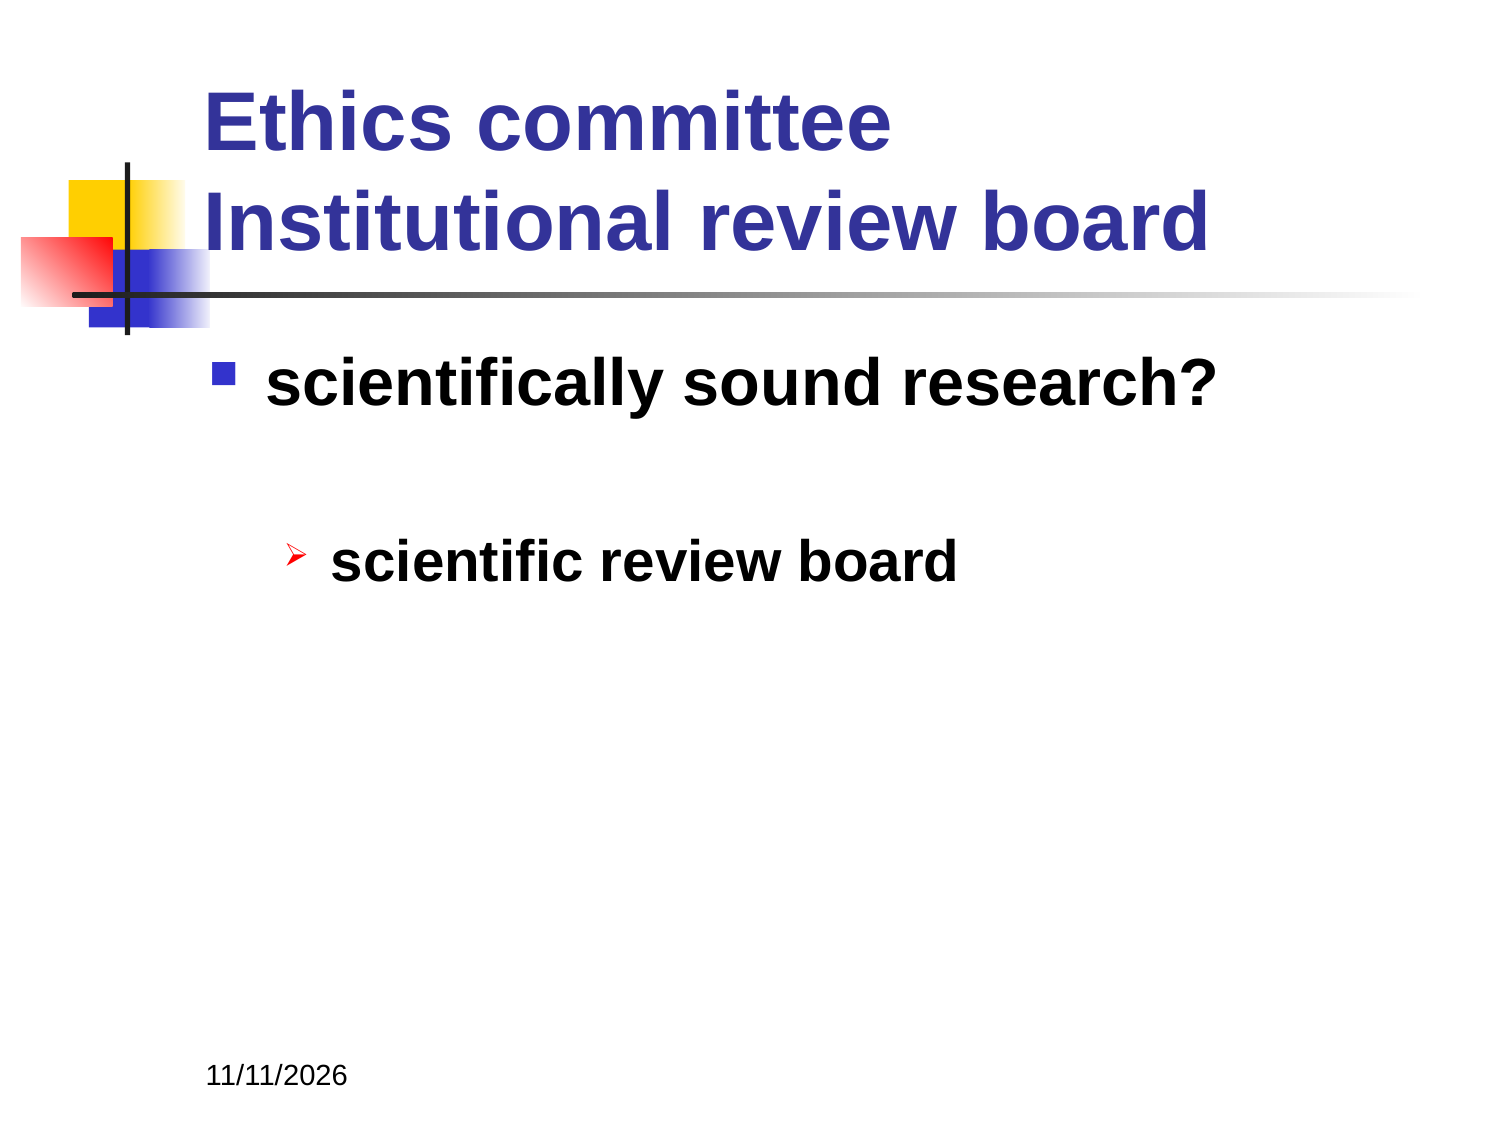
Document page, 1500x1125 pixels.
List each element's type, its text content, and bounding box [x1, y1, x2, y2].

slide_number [190, 1023, 504, 1100]
list scientifically sound research? scientific review board [193, 330, 1470, 1007]
title Ethics committee Institutional review board [188, 34, 1468, 276]
